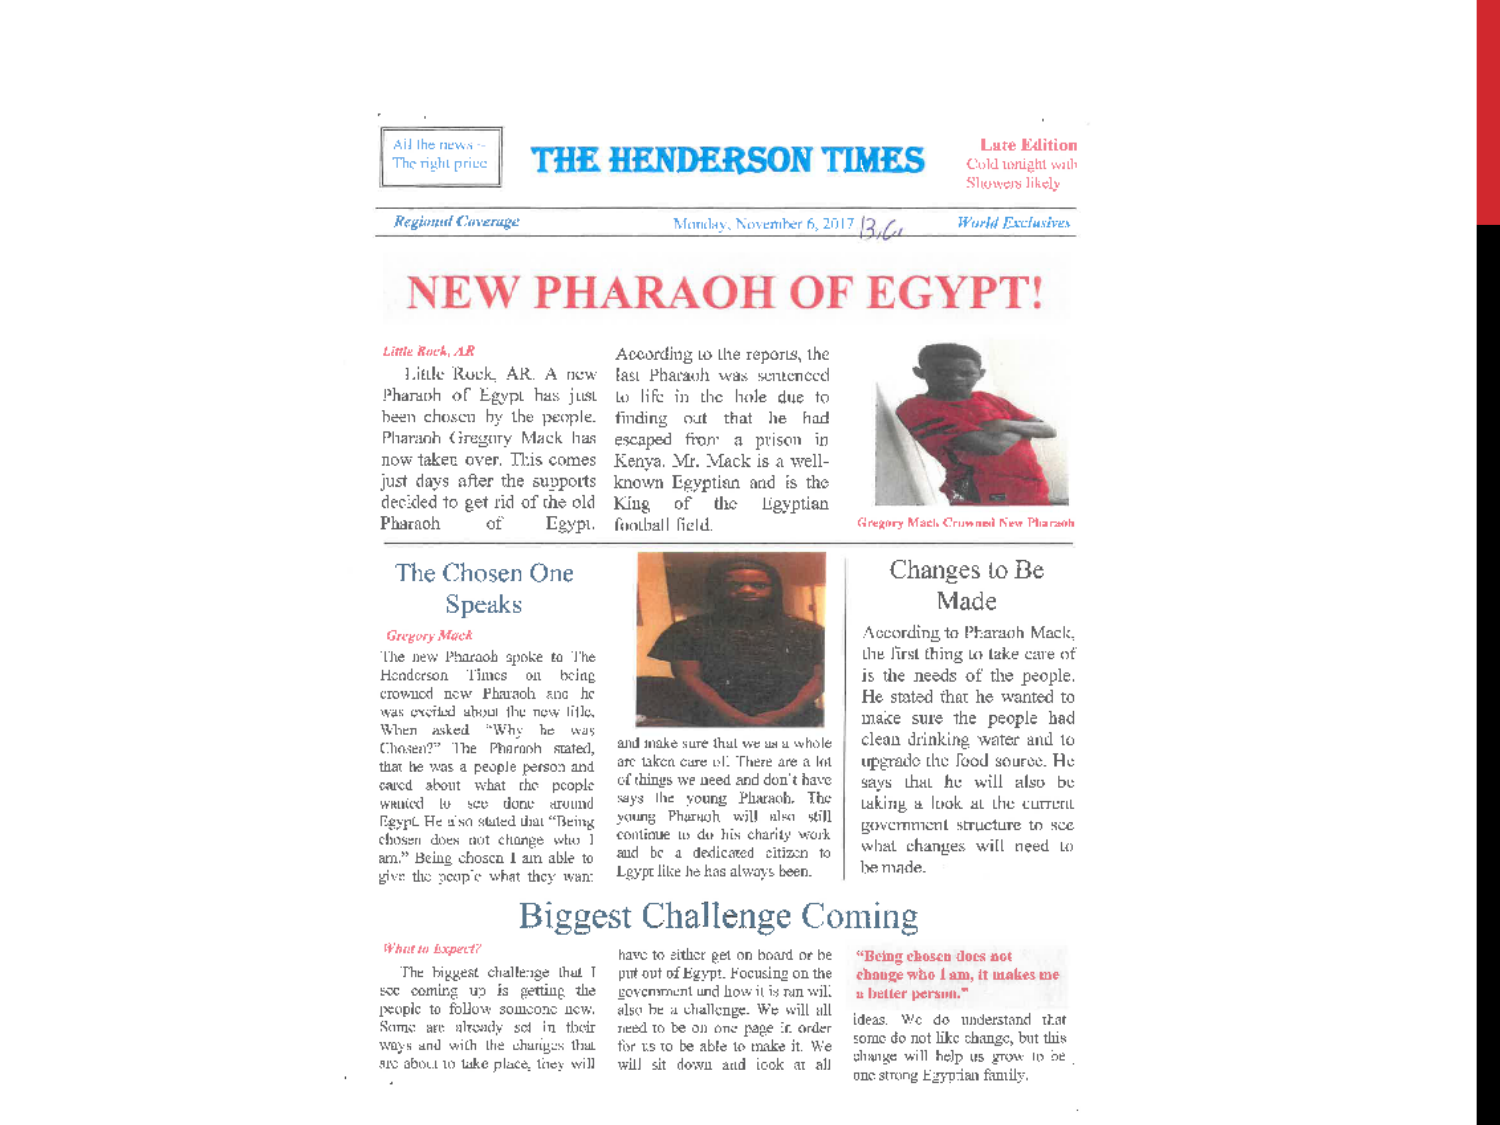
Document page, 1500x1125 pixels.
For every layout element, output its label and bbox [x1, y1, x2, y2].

text_box [336, 5, 1126, 1120]
